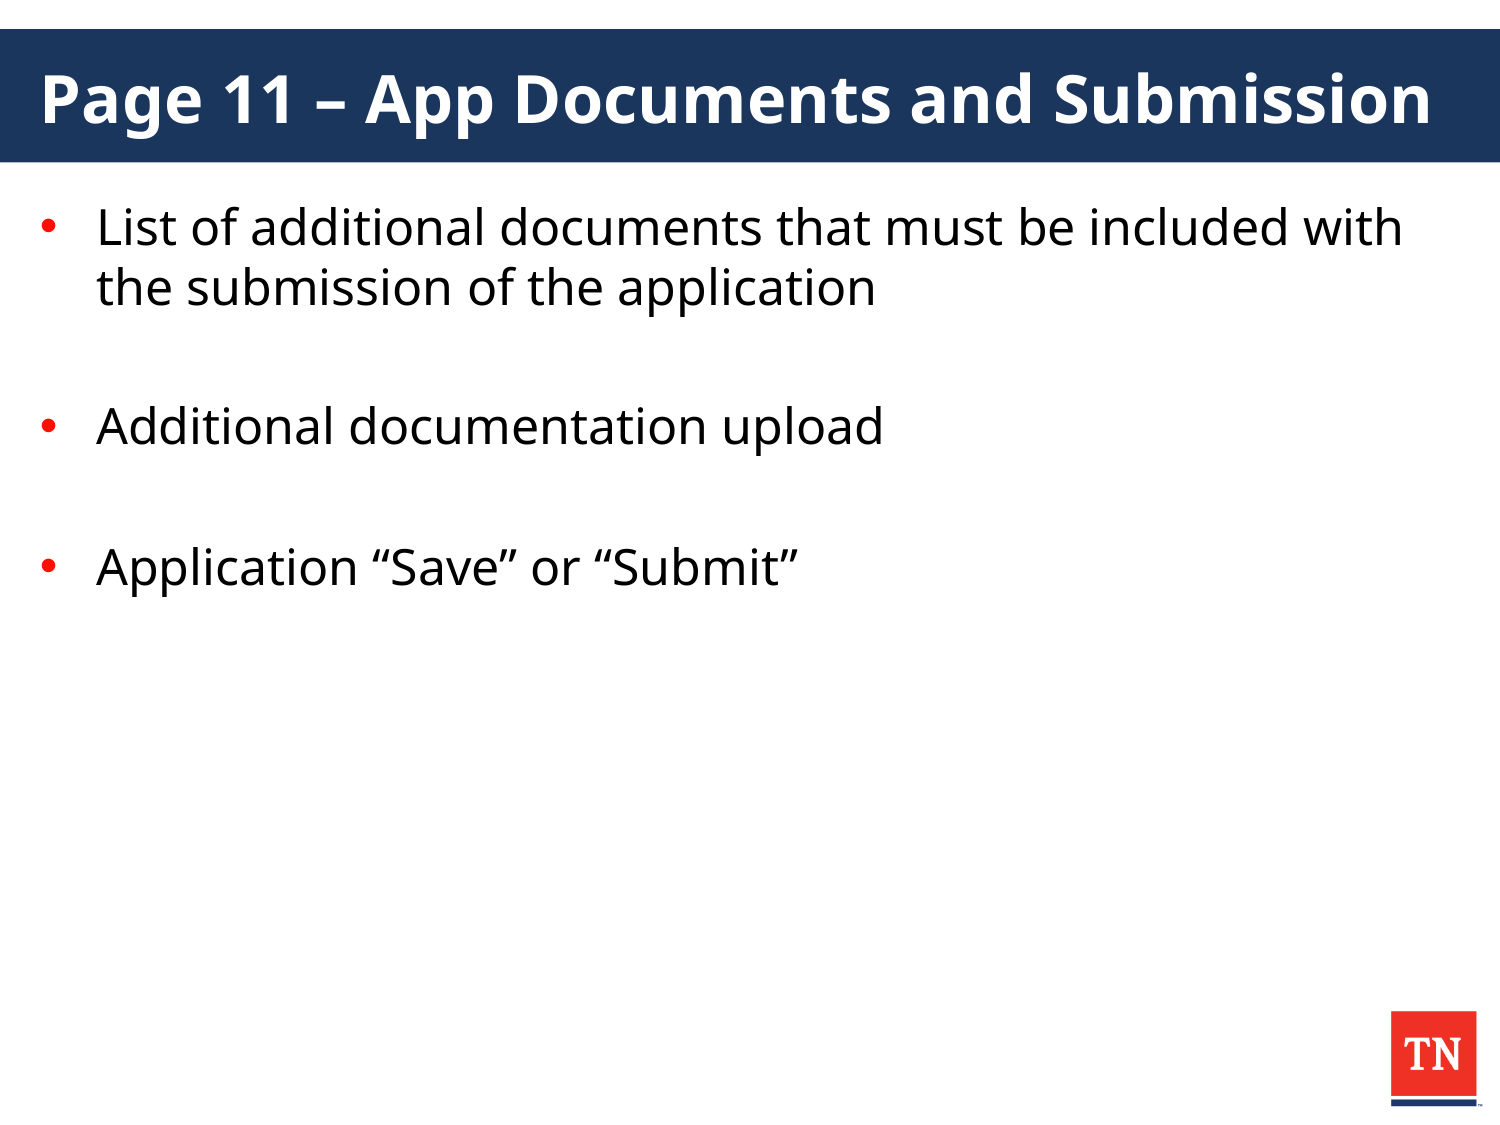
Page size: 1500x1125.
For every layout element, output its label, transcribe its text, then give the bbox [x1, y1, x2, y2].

list List of additional documents that must be included with the submission of the application Additional documentation upload Application “Save” or “Submit” [24, 187, 1475, 1100]
title Page 11 – App Documents and Submission [24, 29, 1475, 165]
picture [1362, 987, 1500, 1125]
